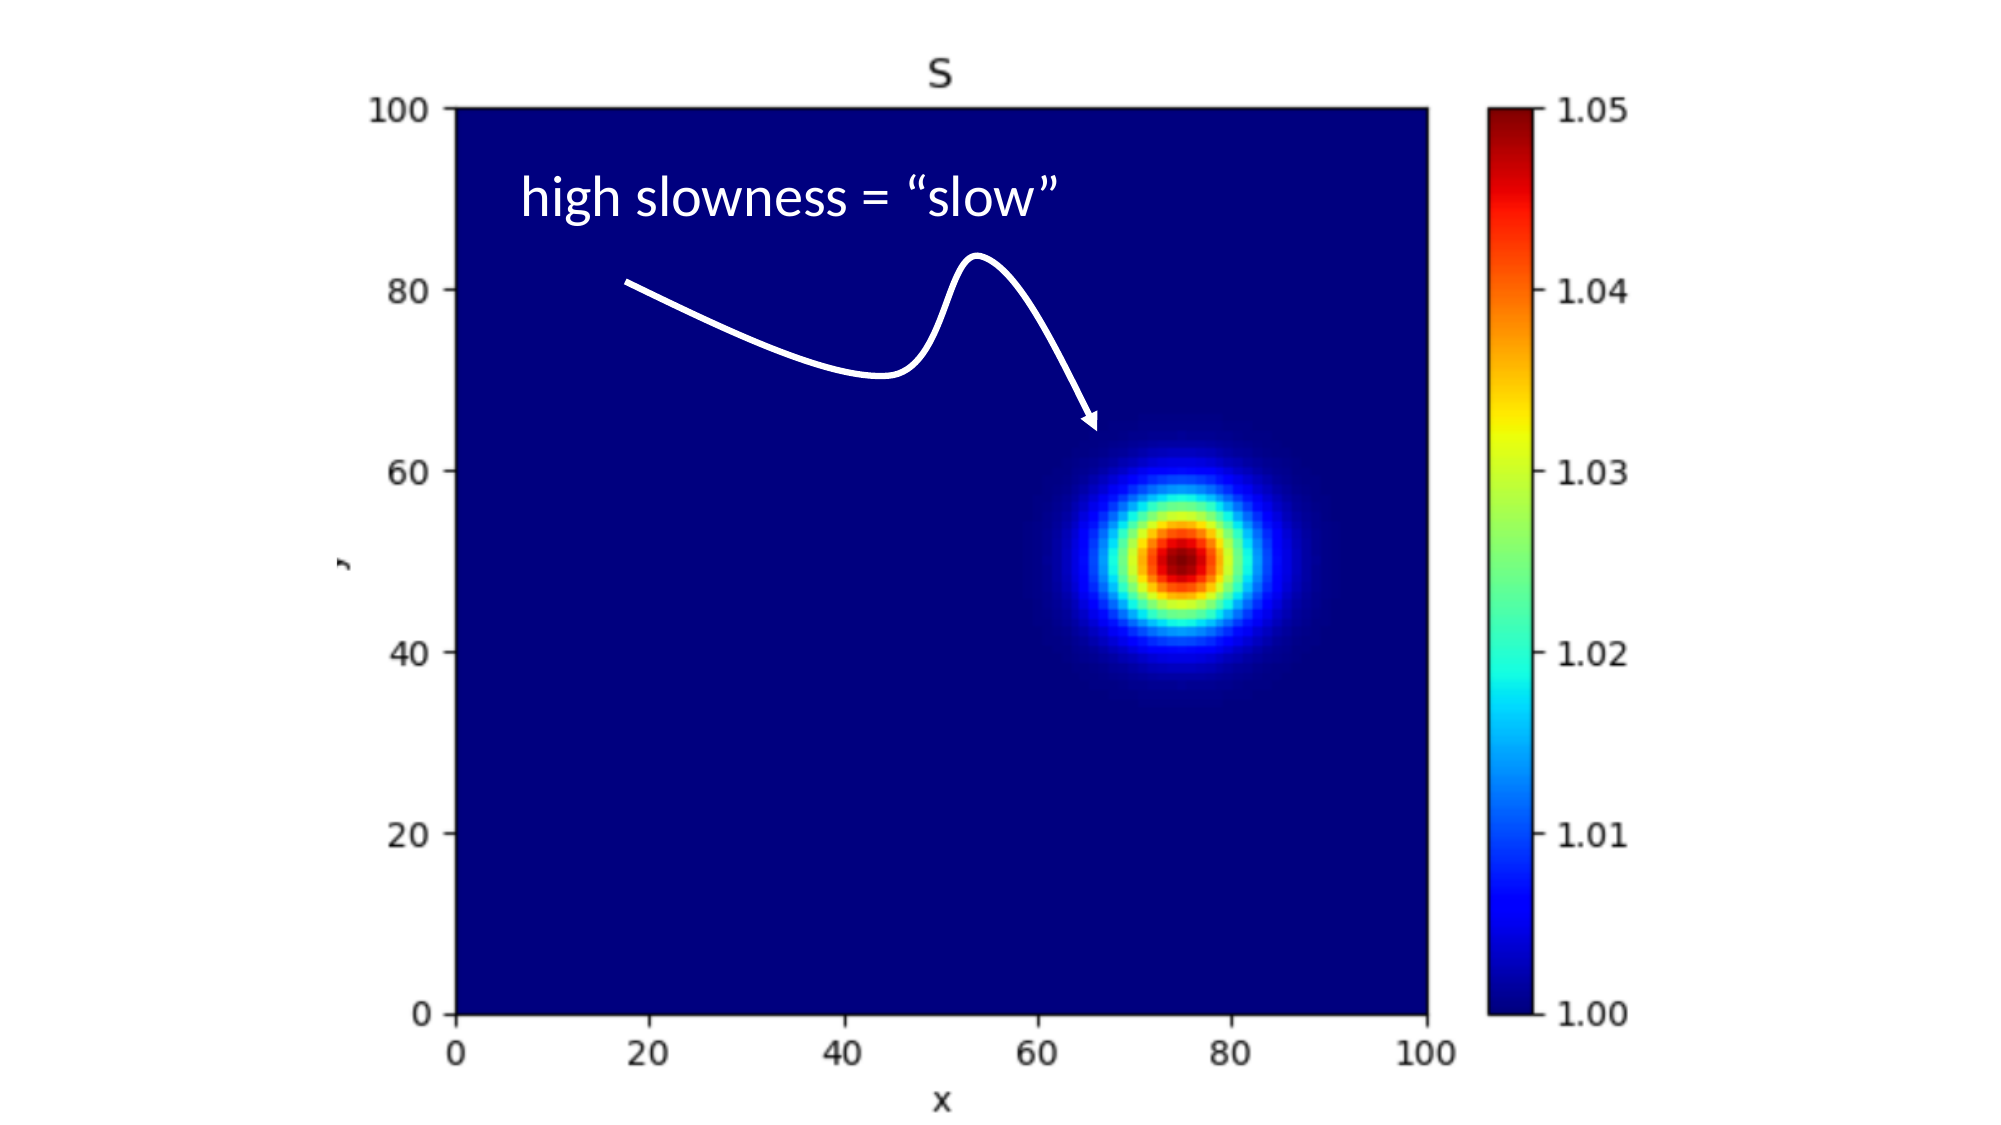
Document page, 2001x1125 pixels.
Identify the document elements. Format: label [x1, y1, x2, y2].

picture [336, 32, 1664, 1125]
